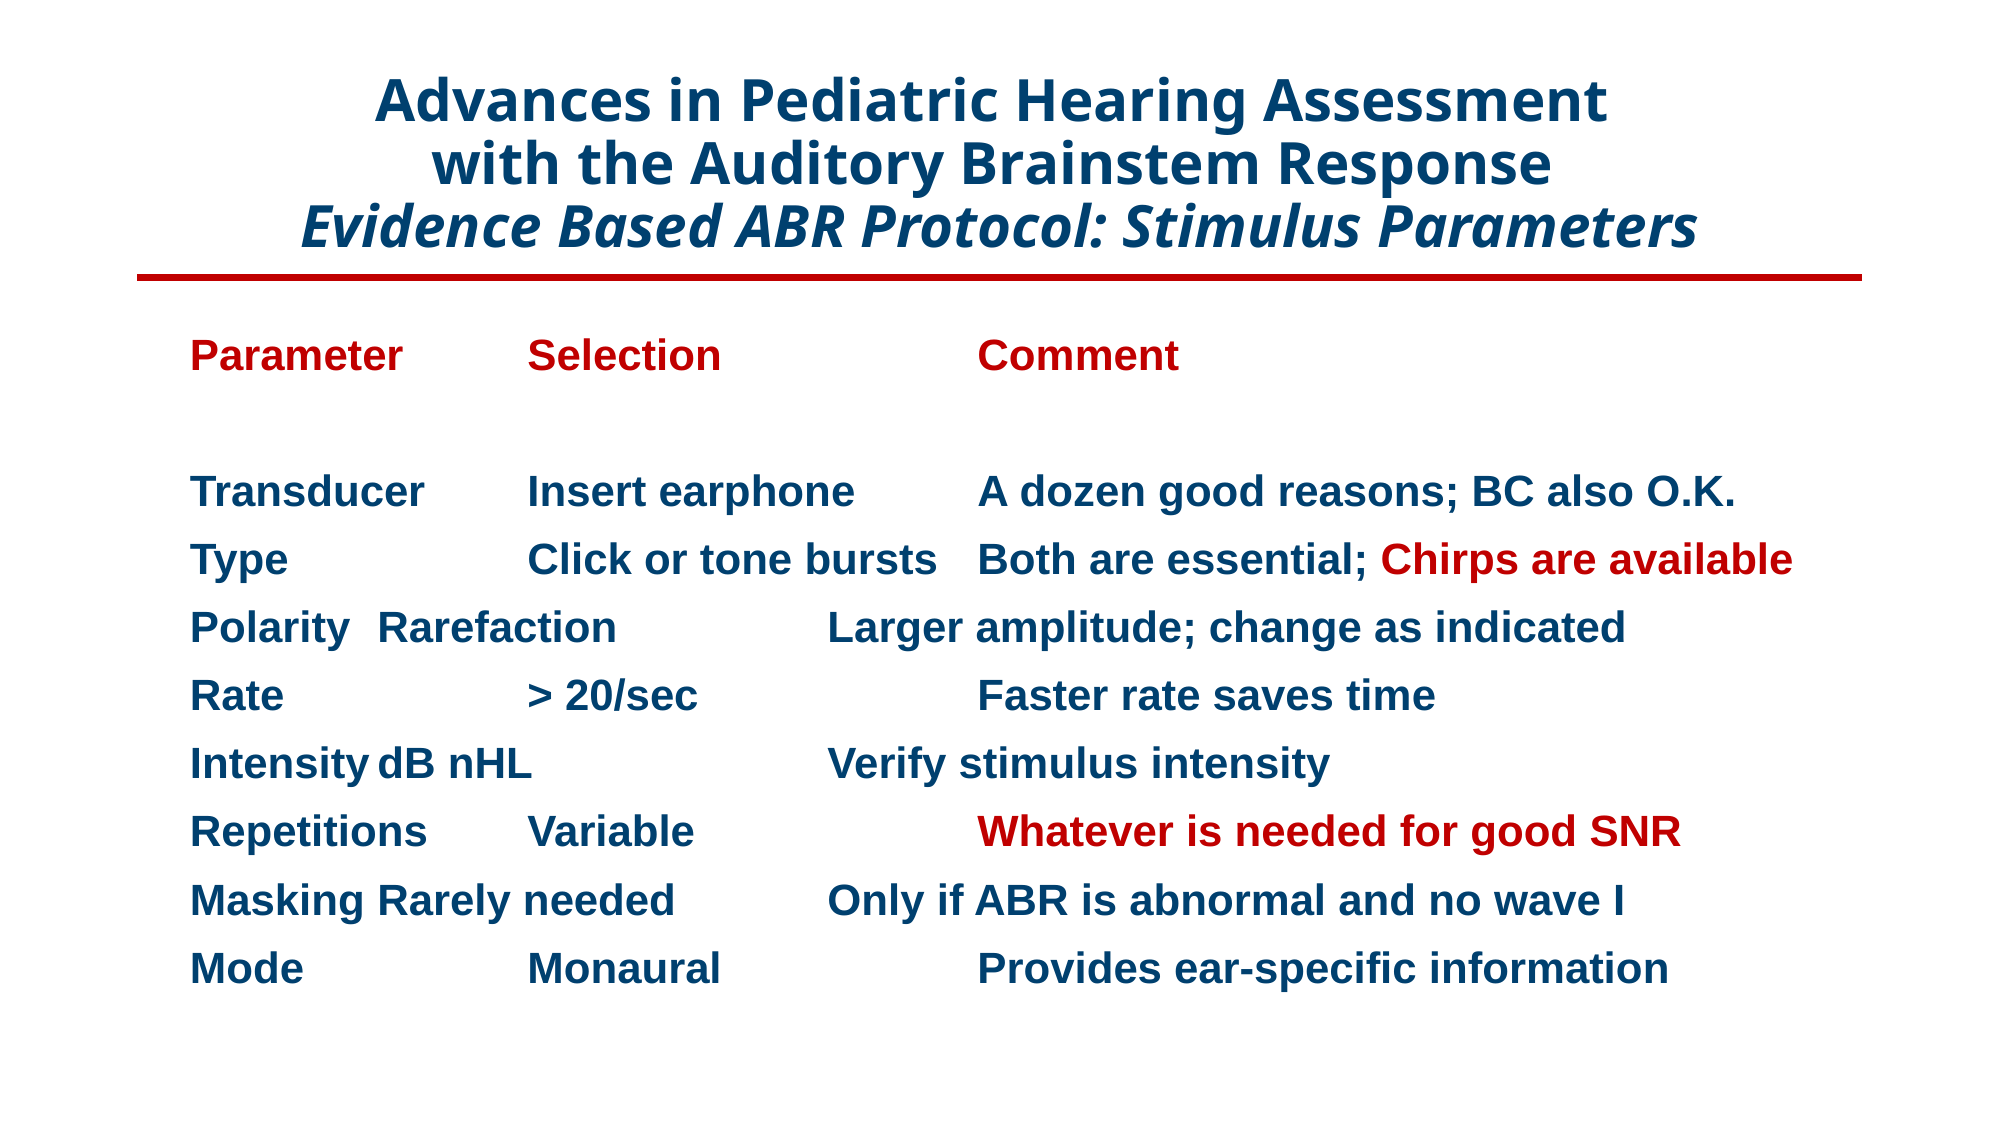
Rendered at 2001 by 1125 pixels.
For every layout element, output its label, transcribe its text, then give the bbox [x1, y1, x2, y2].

list Parameter Selection Comment Transducer Insert earphone A dozen good reasons; BC also O.K. Type Click or tone bursts Both are essential; Chirps are available Polarity Rarefaction Larger amplitude; change as indicated Rate > 20/sec Faster rate saves time Intensity dB nHL Verify stimulus intensity Repetitions Variable Whatever is needed for good SNR Masking Rarely needed Only if ABR is abnormal and no wave I Mode Monaural Provides ear-specific information [174, 324, 1825, 1107]
title Advances in Pediatric Hearing Assessment with the Auditory Brainstem Response Evidence Based ABR Protocol: Stimulus Parameters [137, 57, 1863, 275]
